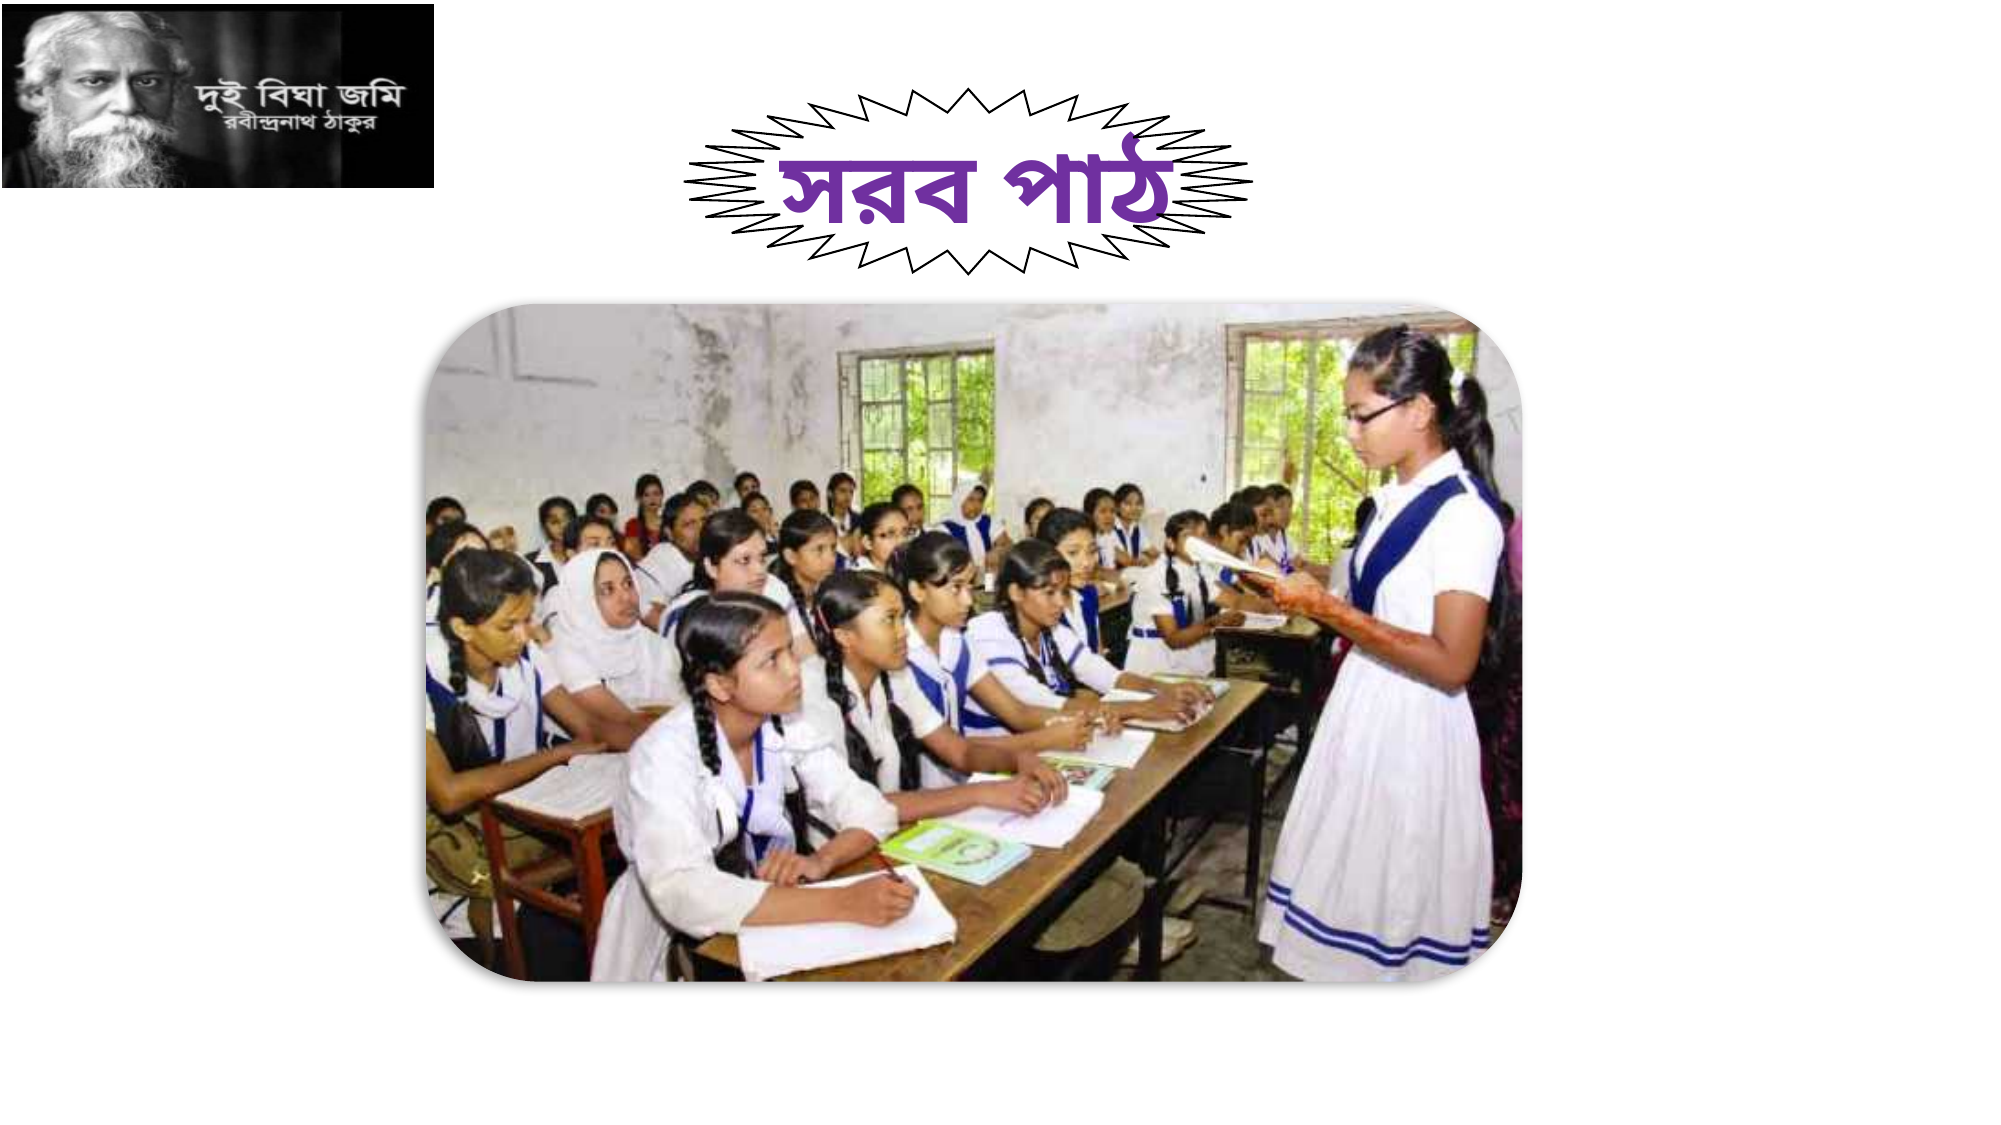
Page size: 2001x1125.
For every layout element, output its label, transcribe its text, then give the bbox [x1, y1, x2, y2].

text_box সরব পাঠ [1109, 228, 1189, 252]
text_box সরব পাঠ [764, 116, 795, 135]
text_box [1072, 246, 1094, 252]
text_box সরব পাঠ [1109, 116, 1158, 125]
text_box সরব পাঠ [842, 245, 865, 252]
picture [2, 4, 434, 188]
text_box [683, 87, 1254, 276]
text_box সরব পাঠ [1167, 138, 1189, 147]
picture [426, 303, 1523, 982]
text_box সরব পাঠ [778, 116, 827, 125]
text_box সরব পাঠ [1142, 116, 1189, 135]
text_box সরব পাঠ [1167, 216, 1189, 225]
text_box সরব পাঠ [764, 228, 827, 252]
